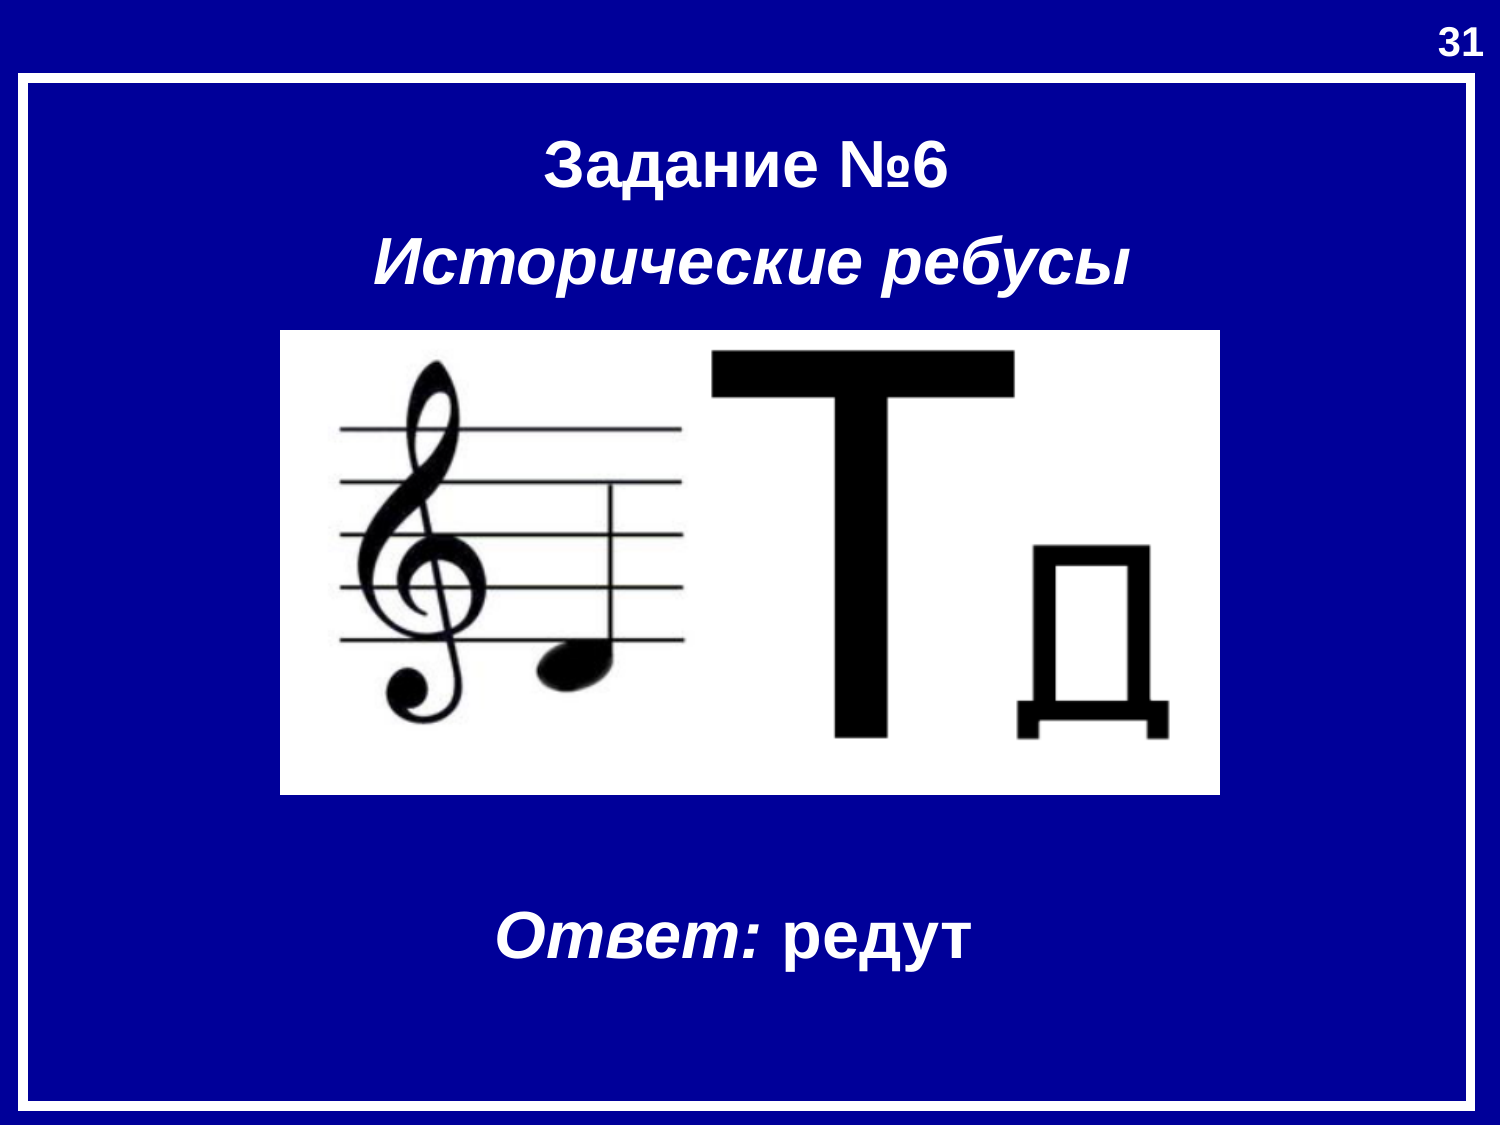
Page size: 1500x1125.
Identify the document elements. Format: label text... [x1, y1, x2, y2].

text_box Задание №6 [79, 113, 1414, 209]
text_box Исторические ребусы [43, 210, 1462, 305]
text_box [22, 78, 1471, 1106]
text_box Ответ: редут [147, 893, 1321, 1066]
picture [279, 330, 1220, 795]
text_box 31 [1423, 7, 1500, 73]
